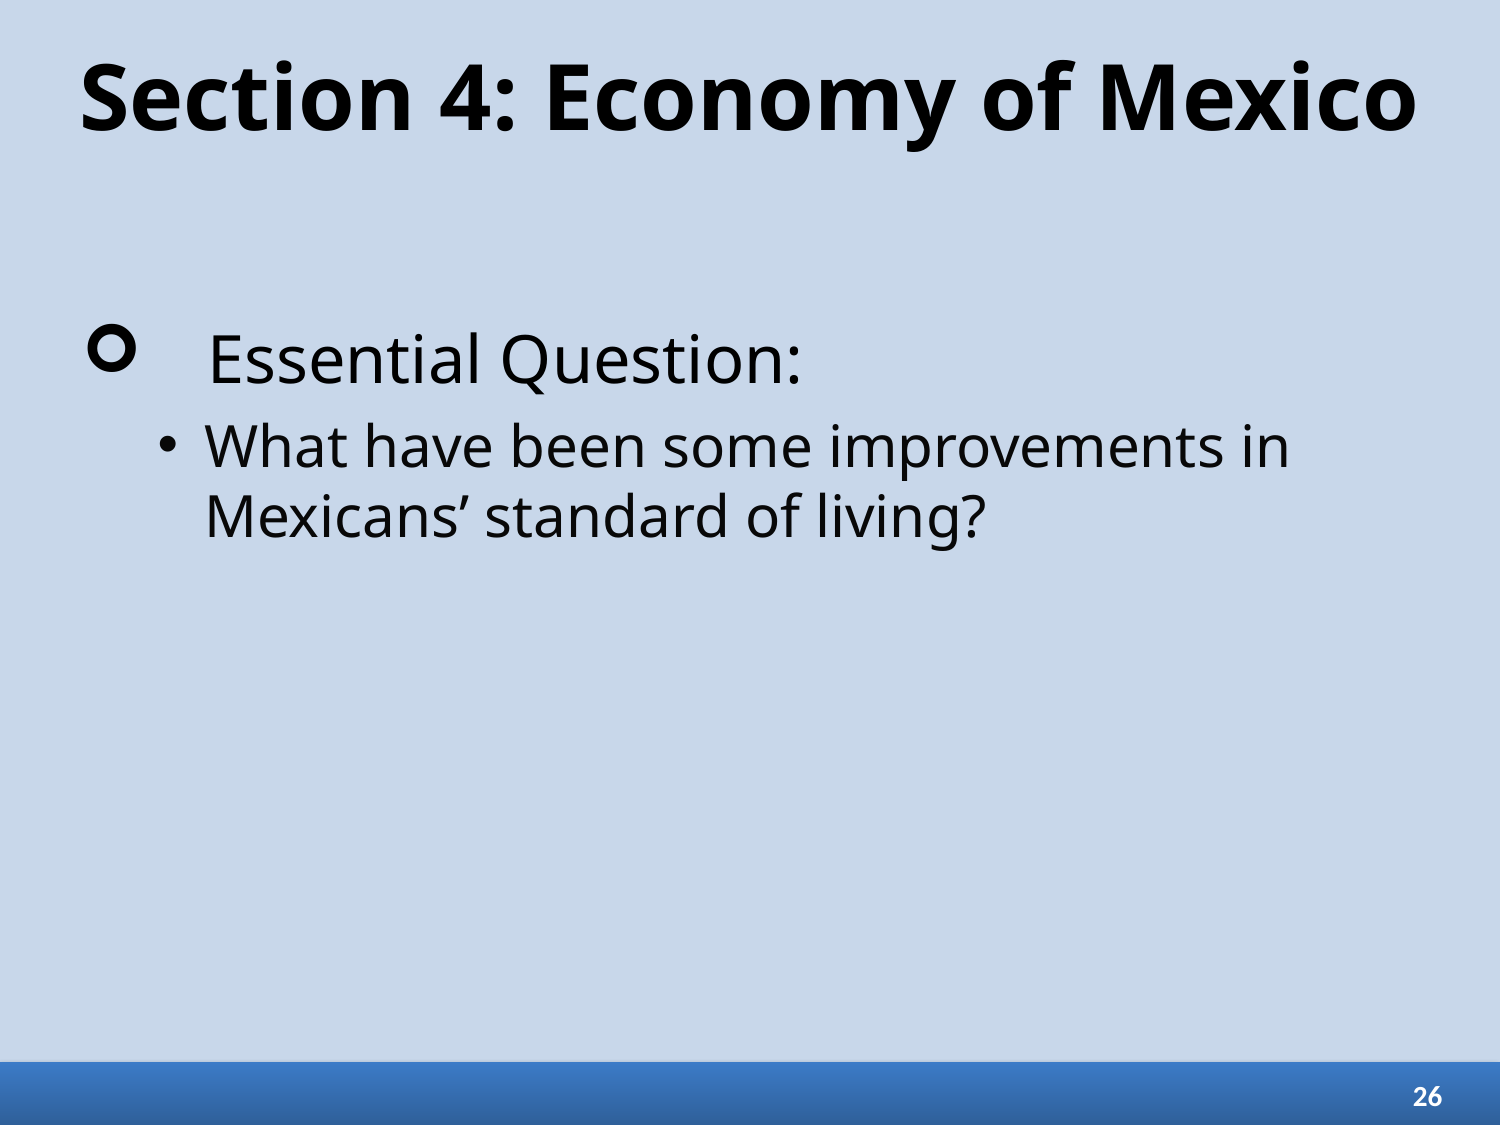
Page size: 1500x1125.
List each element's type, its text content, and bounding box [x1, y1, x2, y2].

slide_number 26 [1398, 1070, 1451, 1120]
list Essential Question: What have been some improvements in Mexicans’ standard of living? [74, 324, 1426, 1006]
title Section 4: Economy of Mexico [0, 0, 1500, 188]
